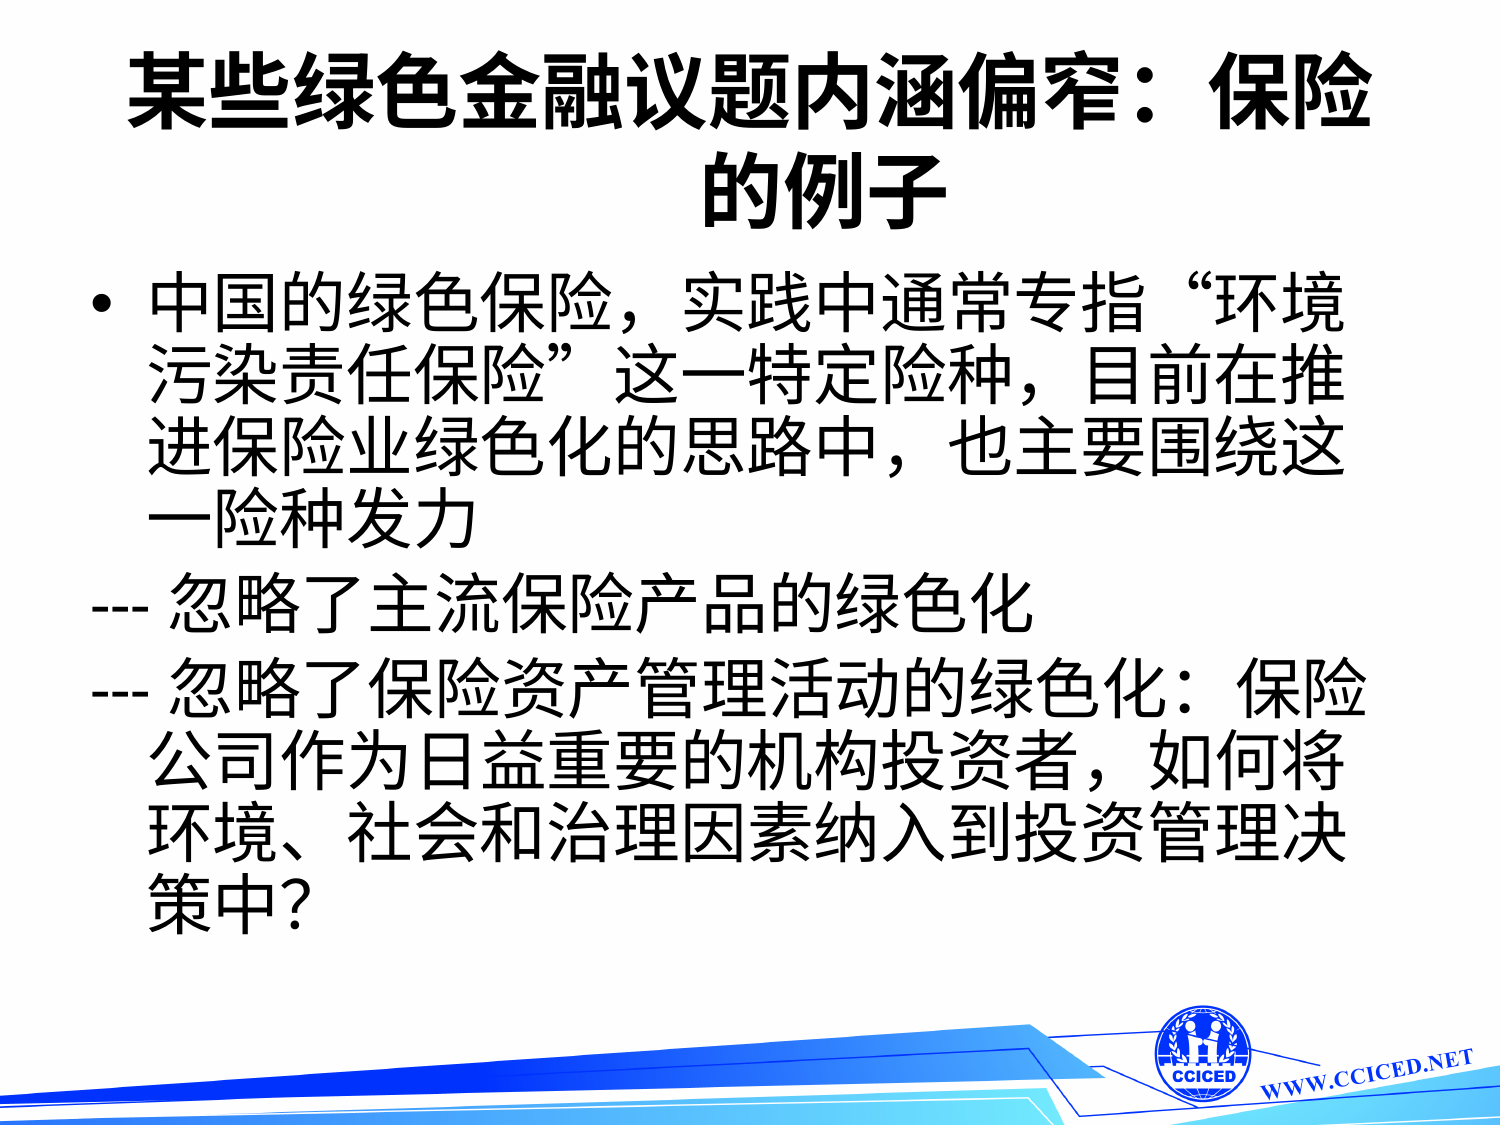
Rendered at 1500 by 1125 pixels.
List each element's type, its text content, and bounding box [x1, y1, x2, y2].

picture [0, 0, 1500, 1125]
list 中国的绿色保险，实践中通常专指“环境污染责任保险”这一特定险种，目前在推进保险业绿色化的思路中，也主要围绕这一险种发力 ---忽略了主流保险产品的绿色化 ---忽略了保险资产管理活动的绿色化：保险公司作为日益重要的机构投资者，如何将环境、社会和治理因素纳入到投资管理决策中？ [75, 262, 1425, 1005]
title 某些绿色金融议题内涵偏窄：保险的例子 [75, 45, 1425, 233]
